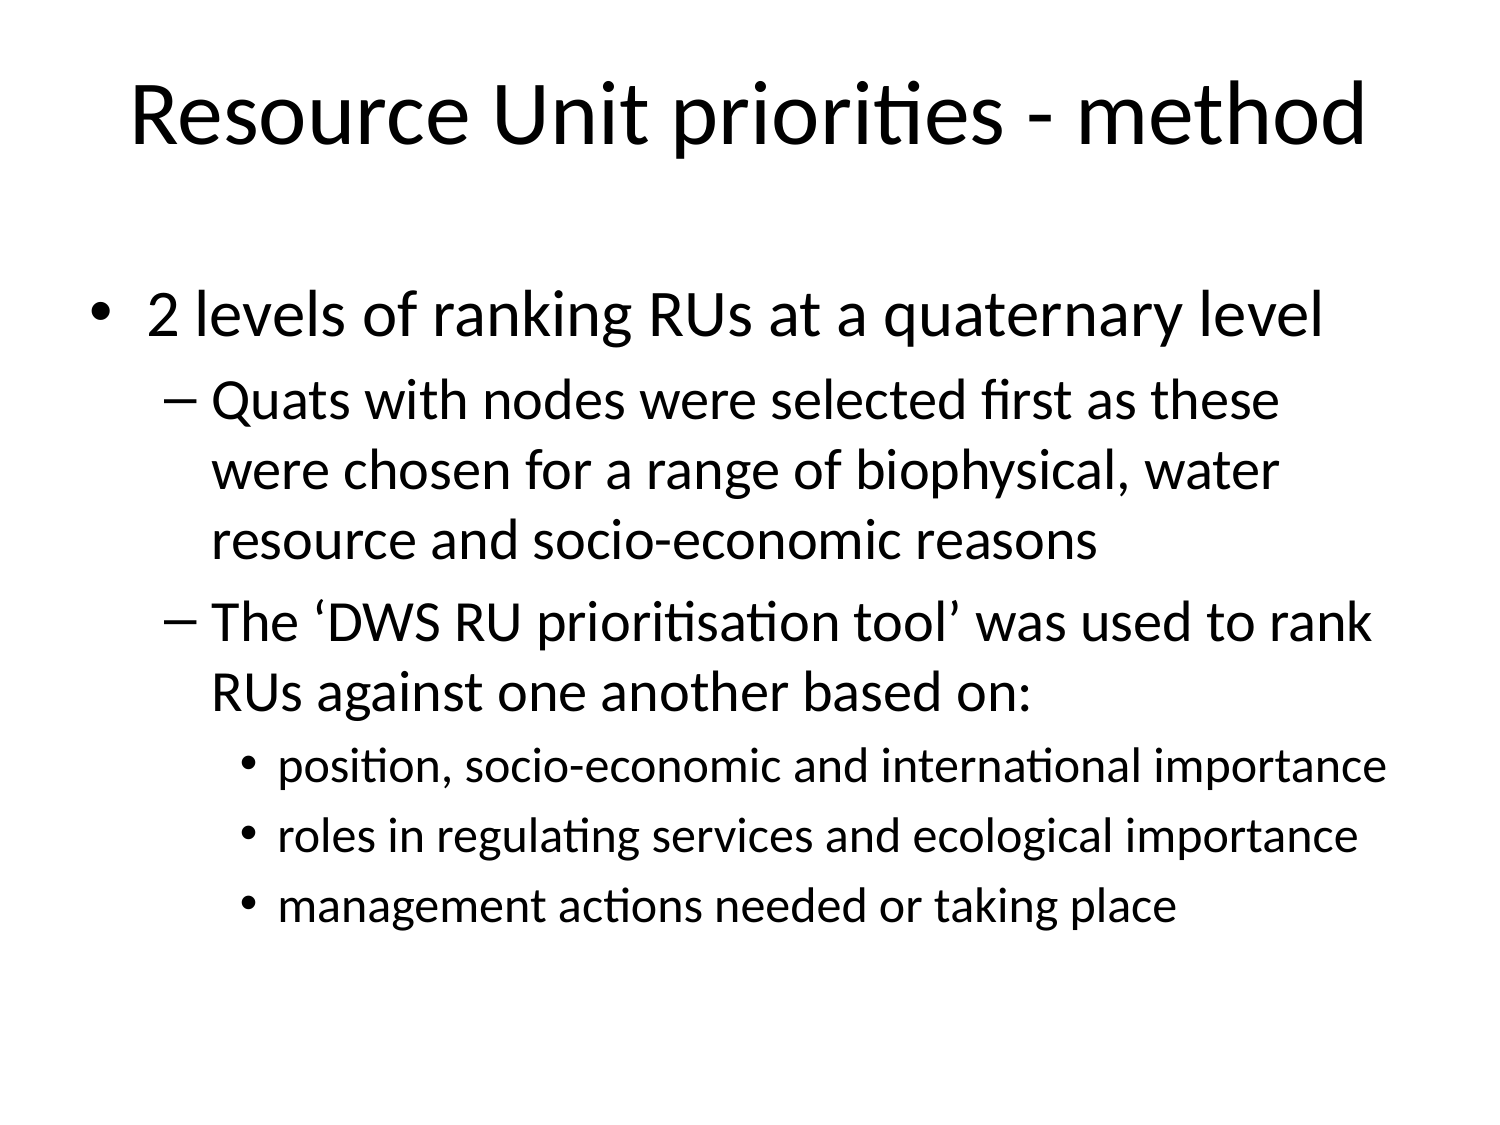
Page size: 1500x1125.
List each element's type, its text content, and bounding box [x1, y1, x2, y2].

list 2 levels of ranking RUs at a quaternary level Quats with nodes were selected first as these were chosen for a range of biophysical, water resource and socio-economic reasons The ‘DWS RU prioritisation tool’ was used to rank RUs against one another based on: position, socio-economic and international importance roles in regulating services and ecological importance management actions needed or taking place [75, 262, 1425, 1005]
title Resource Unit priorities - method [75, 45, 1425, 233]
